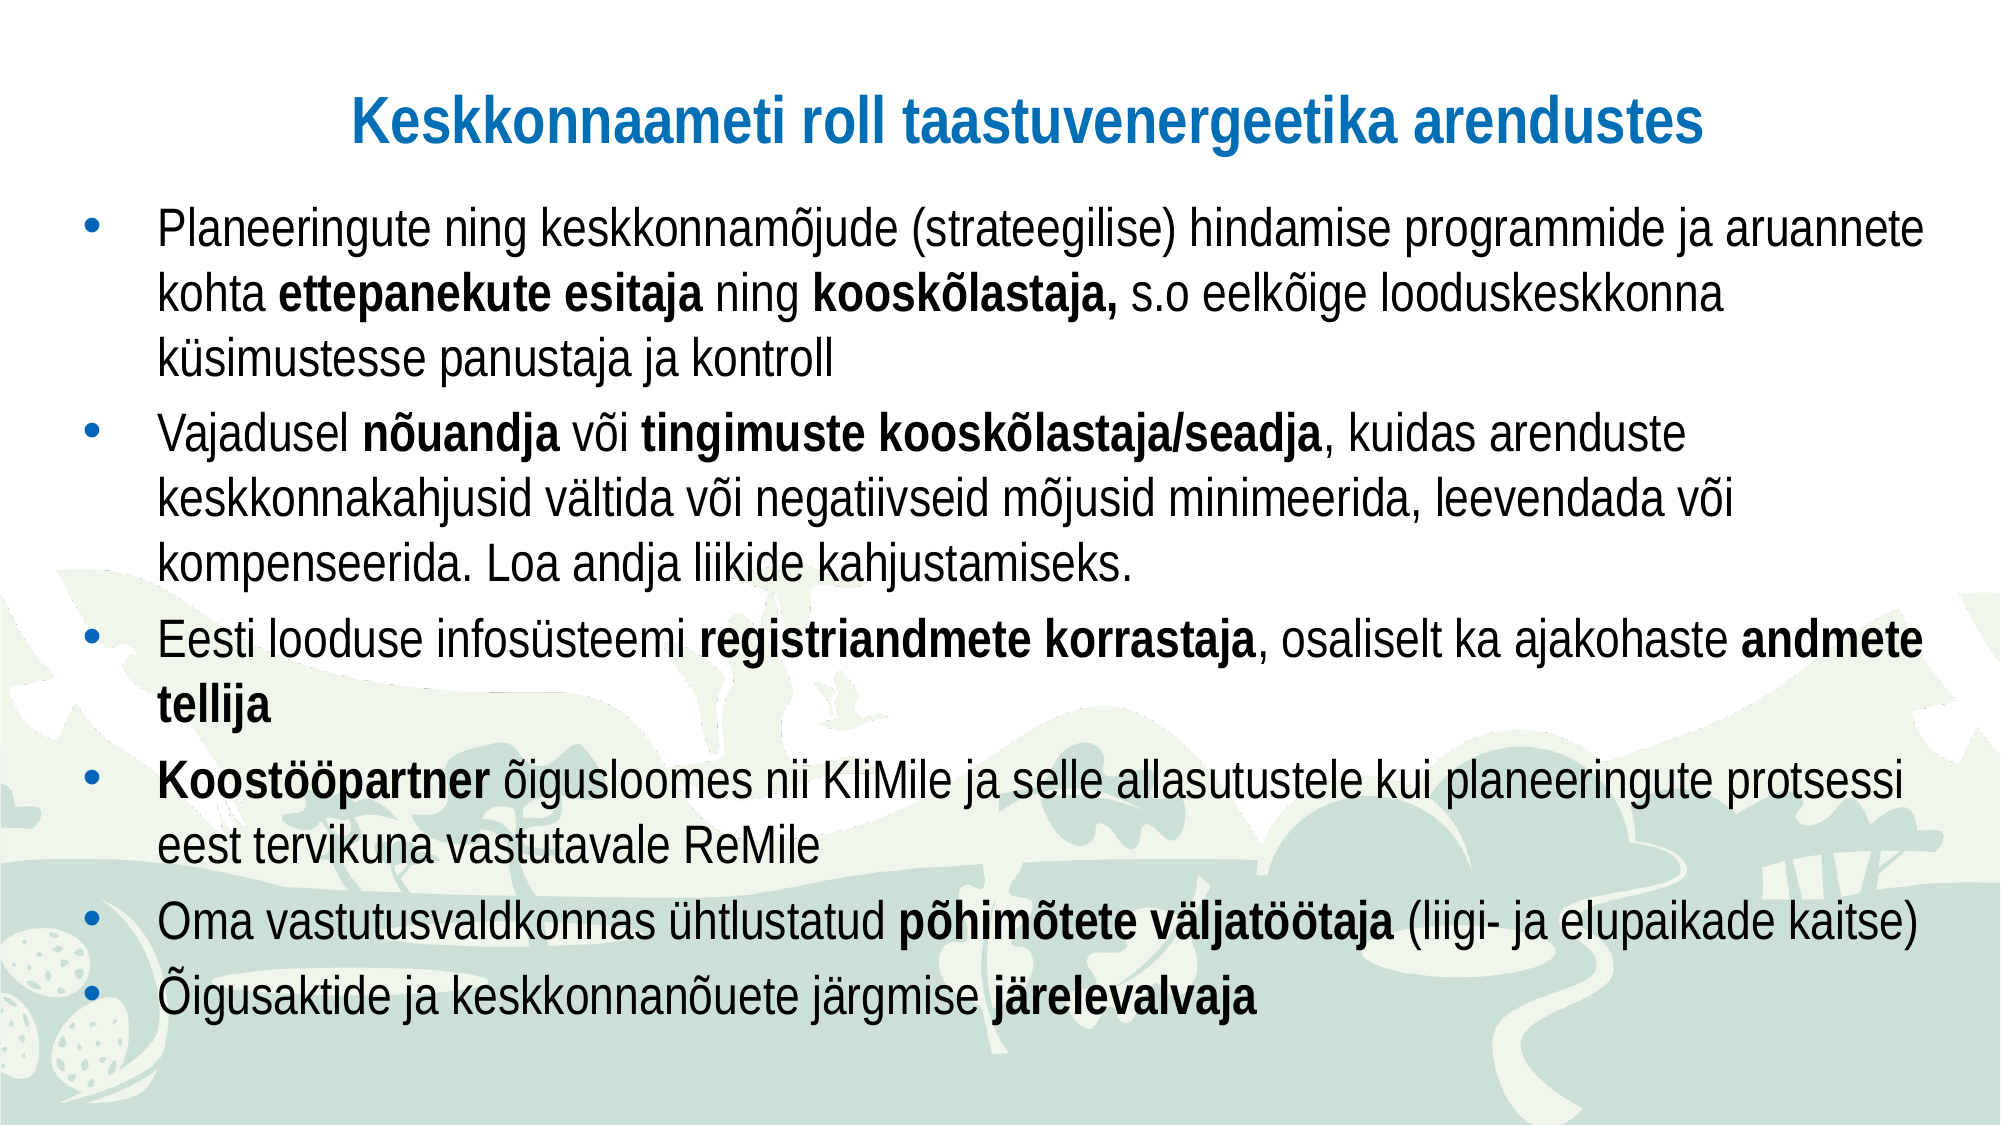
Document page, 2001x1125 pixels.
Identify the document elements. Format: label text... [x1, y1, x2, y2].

list Planeeringute ning keskkonnamõjude (strateegilise) hindamise programmide ja aruannete kohta ettepanekute esitaja ning kooskõlastaja, s.o eelkõige looduskeskkonna küsimustesse panustaja ja kontroll Vajadusel nõuandja või tingimuste kooskõlastaja/seadja, kuidas arenduste keskkonnakahjusid vältida või negatiivseid mõjusid minimeerida, leevendada või kompenseerida. Loa andja liikide kahjustamiseks. Eesti looduse infosüsteemi registriandmete korrastaja, osaliselt ka ajakohaste andmete tellija Koostööpartner õigusloomes nii KliMile ja selle allasutustele kui planeeringute protsessi eest tervikuna vastutavale ReMile Oma vastutusvaldkonnas ühtlustatud põhimõtete väljatöötaja (liigi- ja elupaikade kaitse) Õigusaktide ja keskkonnanõuete järgmise järelevalvaja [62, 182, 1962, 1102]
title Keskkonnaameti roll taastuvenergeetika arendustes [137, 23, 1938, 182]
picture [0, 562, 2001, 1125]
